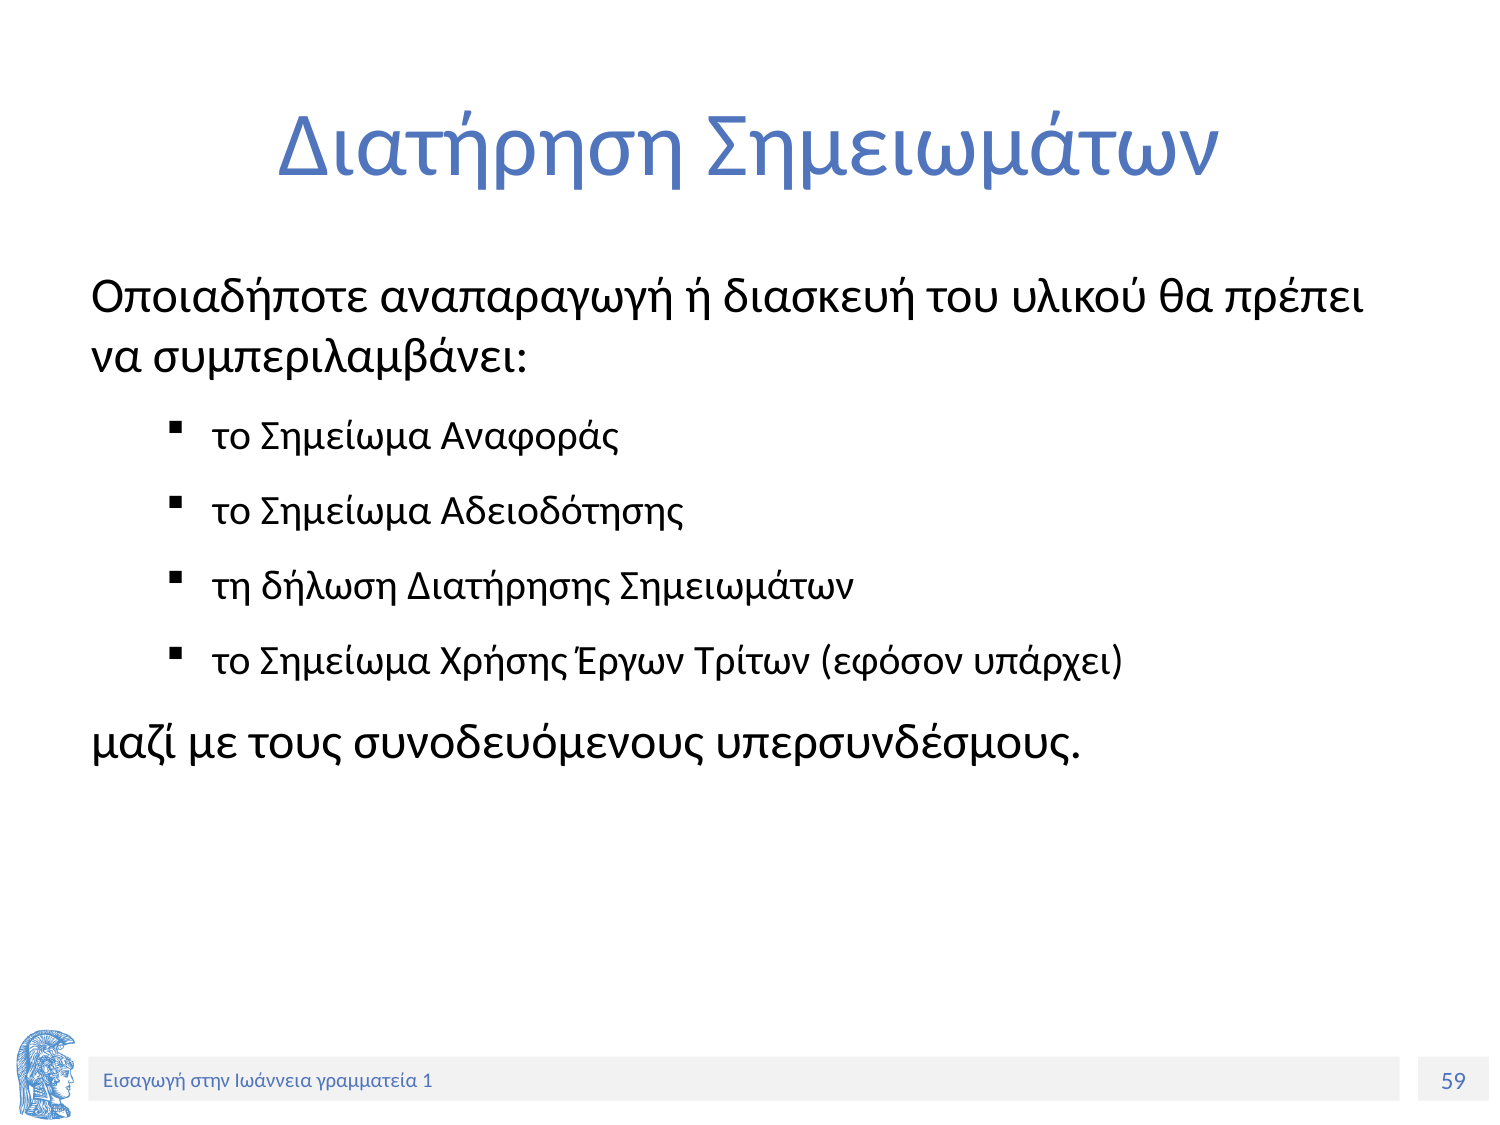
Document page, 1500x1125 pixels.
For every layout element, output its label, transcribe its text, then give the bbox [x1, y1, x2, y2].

list Οποιαδήποτε αναπαραγωγή ή διασκευή του υλικού θα πρέπει να συμπεριλαμβάνει: το Σημείωμα Αναφοράς το Σημείωμα Αδειοδότησης τη δήλωση Διατήρησης Σημειωμάτων το Σημείωμα Χρήσης Έργων Τρίτων (εφόσον υπάρχει) μαζί με τους συνοδευόμενους υπερσυνδέσμους. [76, 255, 1427, 998]
title Διατήρηση Σημειωμάτων [75, 45, 1425, 233]
picture [9, 1026, 81, 1120]
